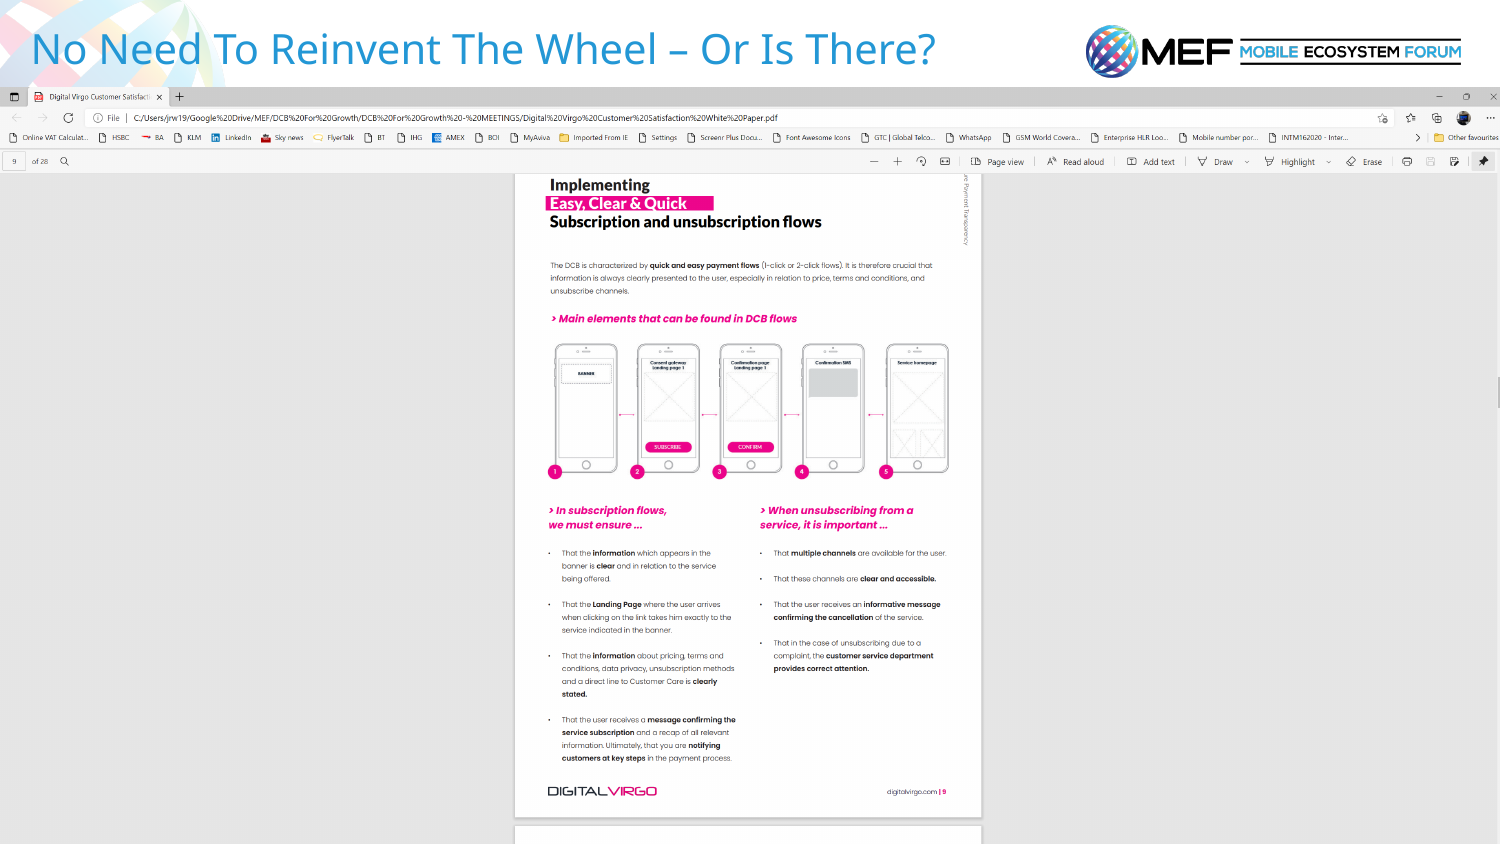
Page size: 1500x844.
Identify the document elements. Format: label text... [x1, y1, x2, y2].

title No Need To Reinvent The Wheel – Or Is There? [15, 22, 1310, 80]
picture [1310, 24, 1461, 78]
picture [0, 87, 1500, 844]
